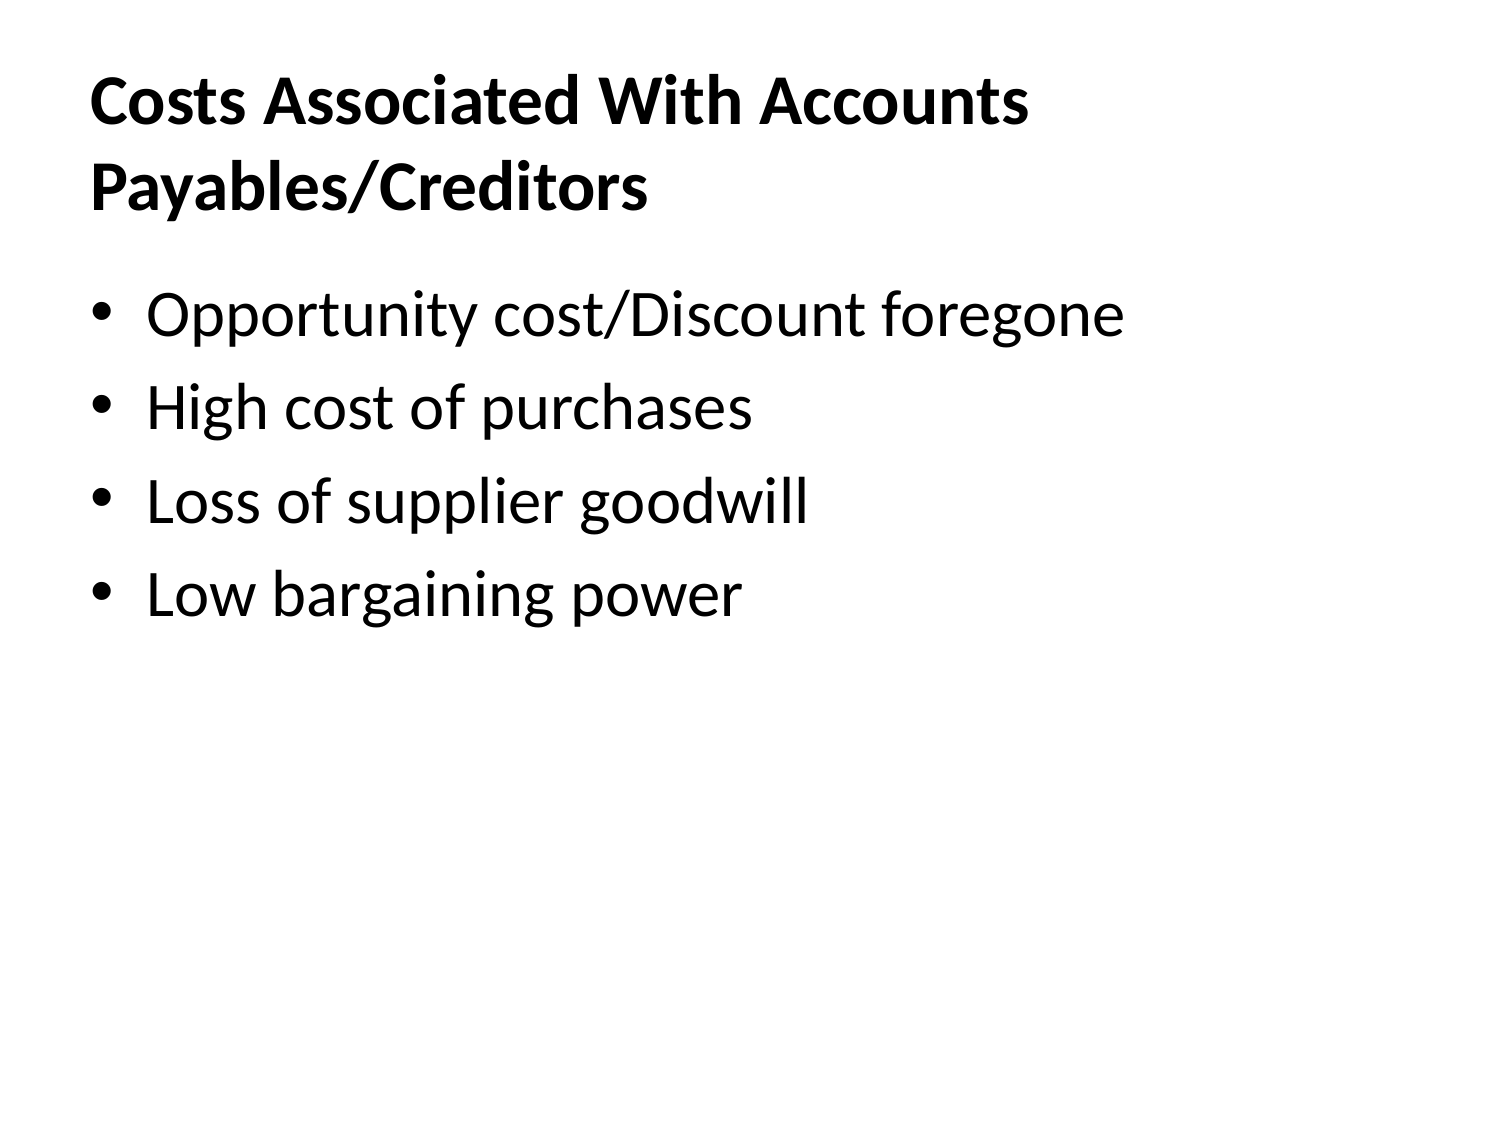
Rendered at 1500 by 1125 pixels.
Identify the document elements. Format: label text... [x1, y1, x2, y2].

list Opportunity cost/Discount foregone High cost of purchases Loss of supplier goodwill Low bargaining power [75, 262, 1425, 1005]
title Costs Associated With Accounts Payables/Creditors [75, 45, 1425, 233]
